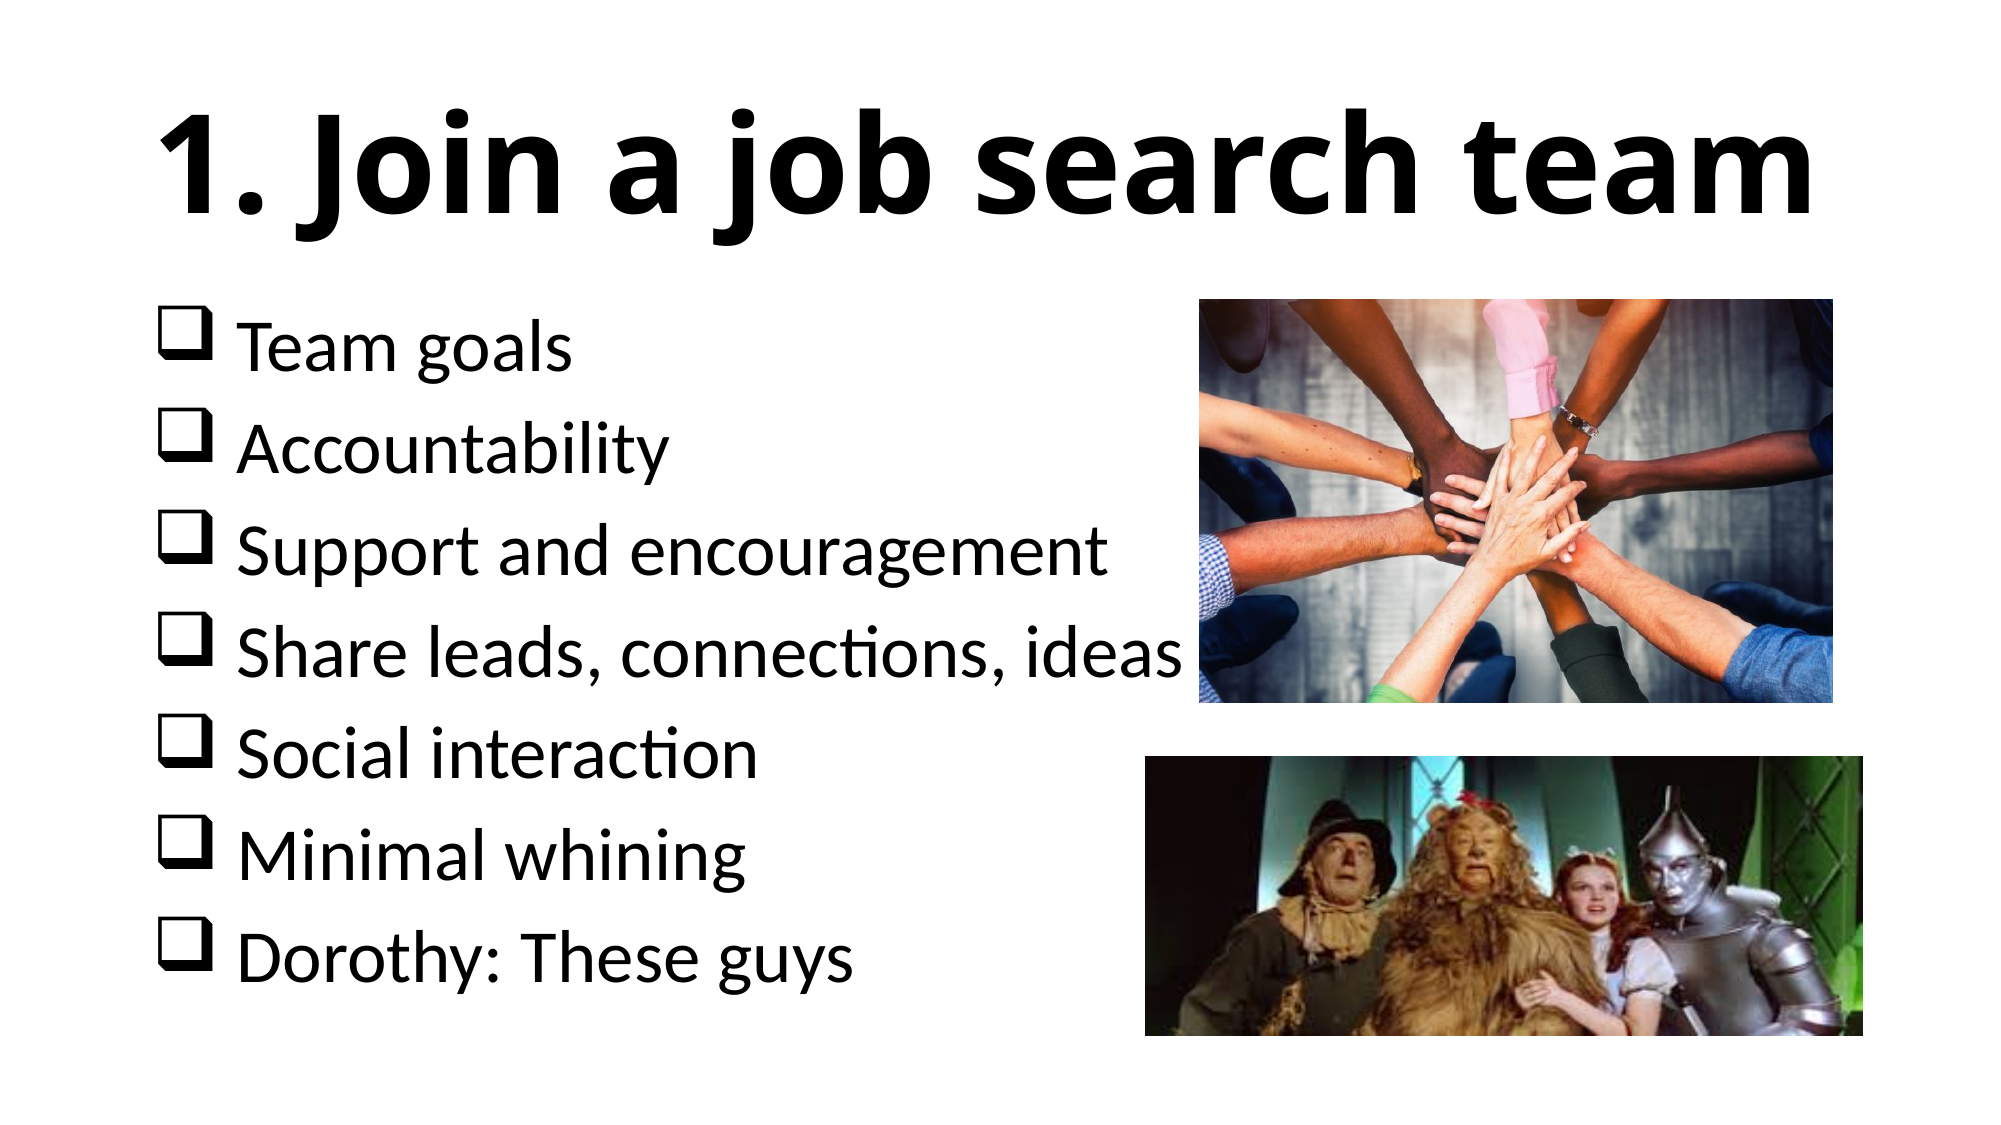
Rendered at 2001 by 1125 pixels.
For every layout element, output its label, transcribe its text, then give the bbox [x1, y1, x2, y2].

title 1. Join a job search team [137, 59, 1863, 278]
picture [1145, 756, 1863, 1036]
picture [1199, 299, 1833, 703]
list Team goals Accountability Support and encouragement Share leads, connections, ideas Social interaction Minimal whining Dorothy: These guys [137, 299, 1863, 1014]
